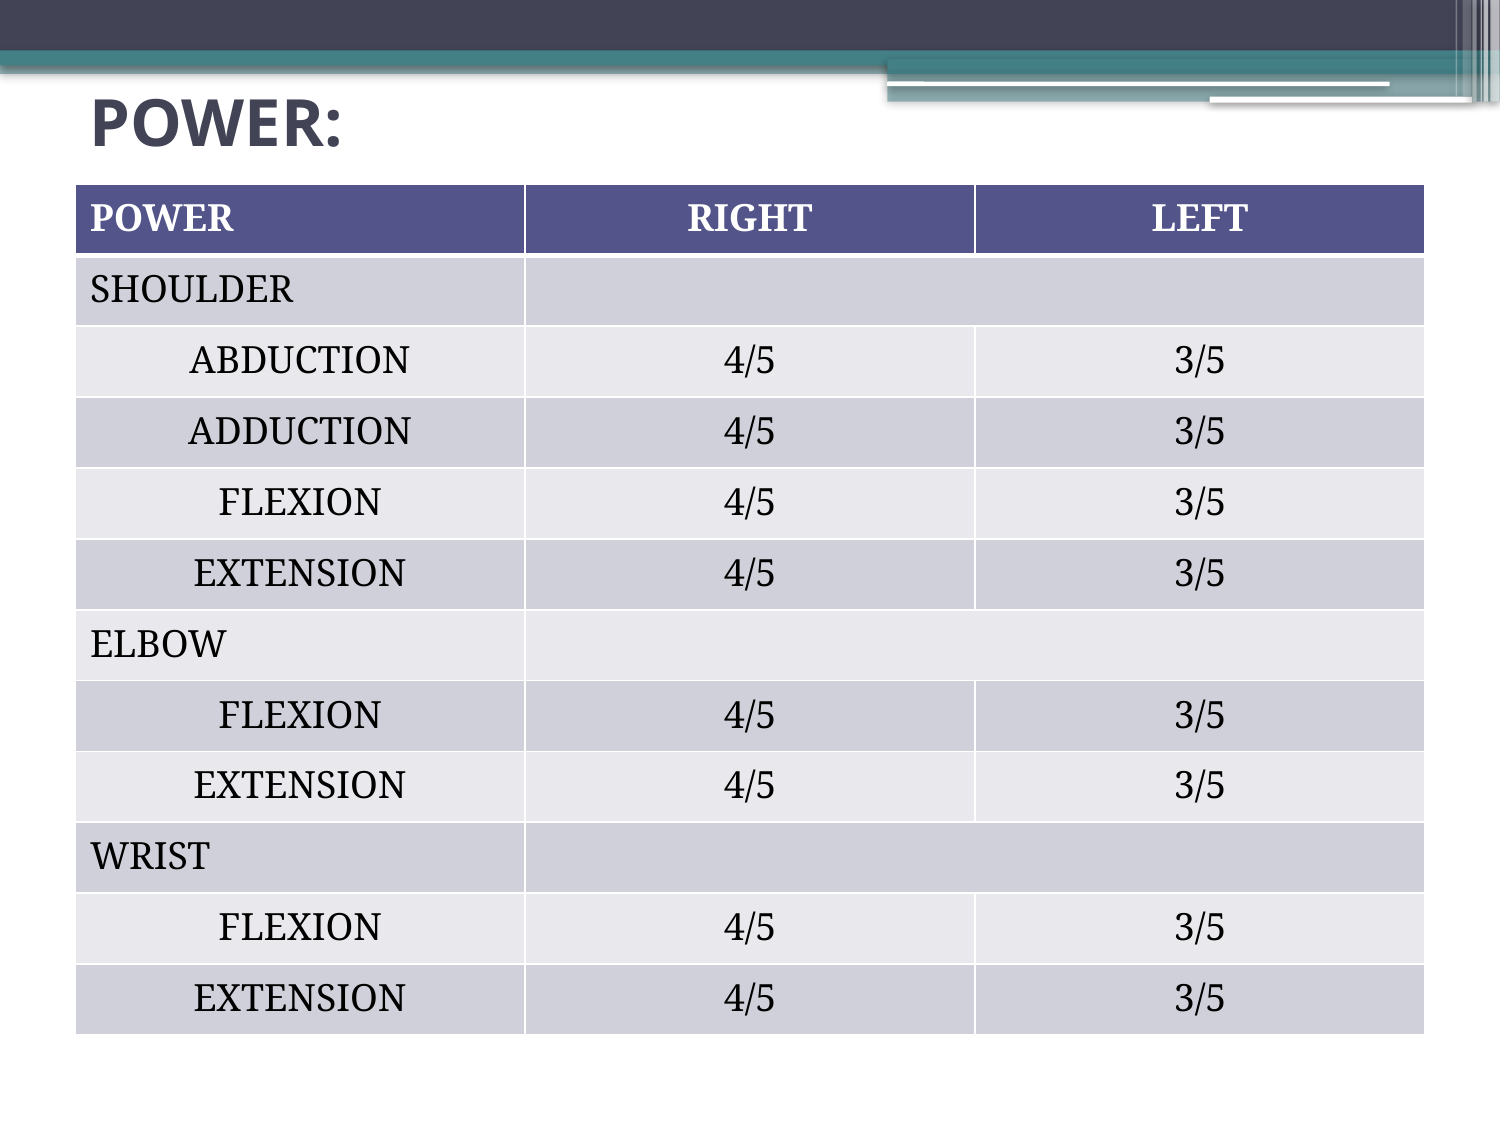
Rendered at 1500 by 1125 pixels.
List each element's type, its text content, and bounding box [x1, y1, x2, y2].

table_cell ABDUCTION [76, 327, 524, 396]
table_cell 4/5 [526, 469, 974, 538]
title POWER: [75, 45, 396, 184]
table_cell EXTENSION [76, 540, 524, 609]
table_cell 4/5 [526, 540, 974, 609]
table_cell EXTENSION [76, 752, 524, 821]
table_cell FLEXION [76, 894, 524, 963]
table_header POWER [76, 185, 524, 253]
table_cell [526, 823, 1424, 892]
table_cell 3/5 [976, 398, 1424, 467]
table_cell WRIST [76, 823, 524, 892]
table_cell 3/5 [976, 469, 1424, 538]
table_cell 3/5 [976, 681, 1424, 751]
table_cell 4/5 [526, 327, 974, 396]
table_cell EXTENSION [76, 965, 524, 1034]
table_cell [526, 258, 1424, 325]
table_cell ADDUCTION [76, 398, 524, 467]
table_cell 4/5 [526, 965, 974, 1034]
table_cell ELBOW [76, 611, 524, 680]
table_cell FLEXION [76, 469, 524, 538]
table_cell 3/5 [976, 752, 1424, 821]
table_cell 4/5 [526, 752, 974, 821]
table_header LEFT [976, 185, 1424, 253]
table_cell SHOULDER [76, 258, 524, 325]
table_cell FLEXION [76, 681, 524, 751]
table_cell 4/5 [526, 681, 974, 751]
table_cell [526, 611, 1424, 680]
table_cell 3/5 [976, 894, 1424, 963]
table_cell 4/5 [526, 398, 974, 467]
table_cell 3/5 [976, 965, 1424, 1034]
table_header RIGHT [526, 185, 974, 253]
table_cell 4/5 [526, 894, 974, 963]
table_cell 3/5 [976, 327, 1424, 396]
table_cell 3/5 [976, 540, 1424, 609]
